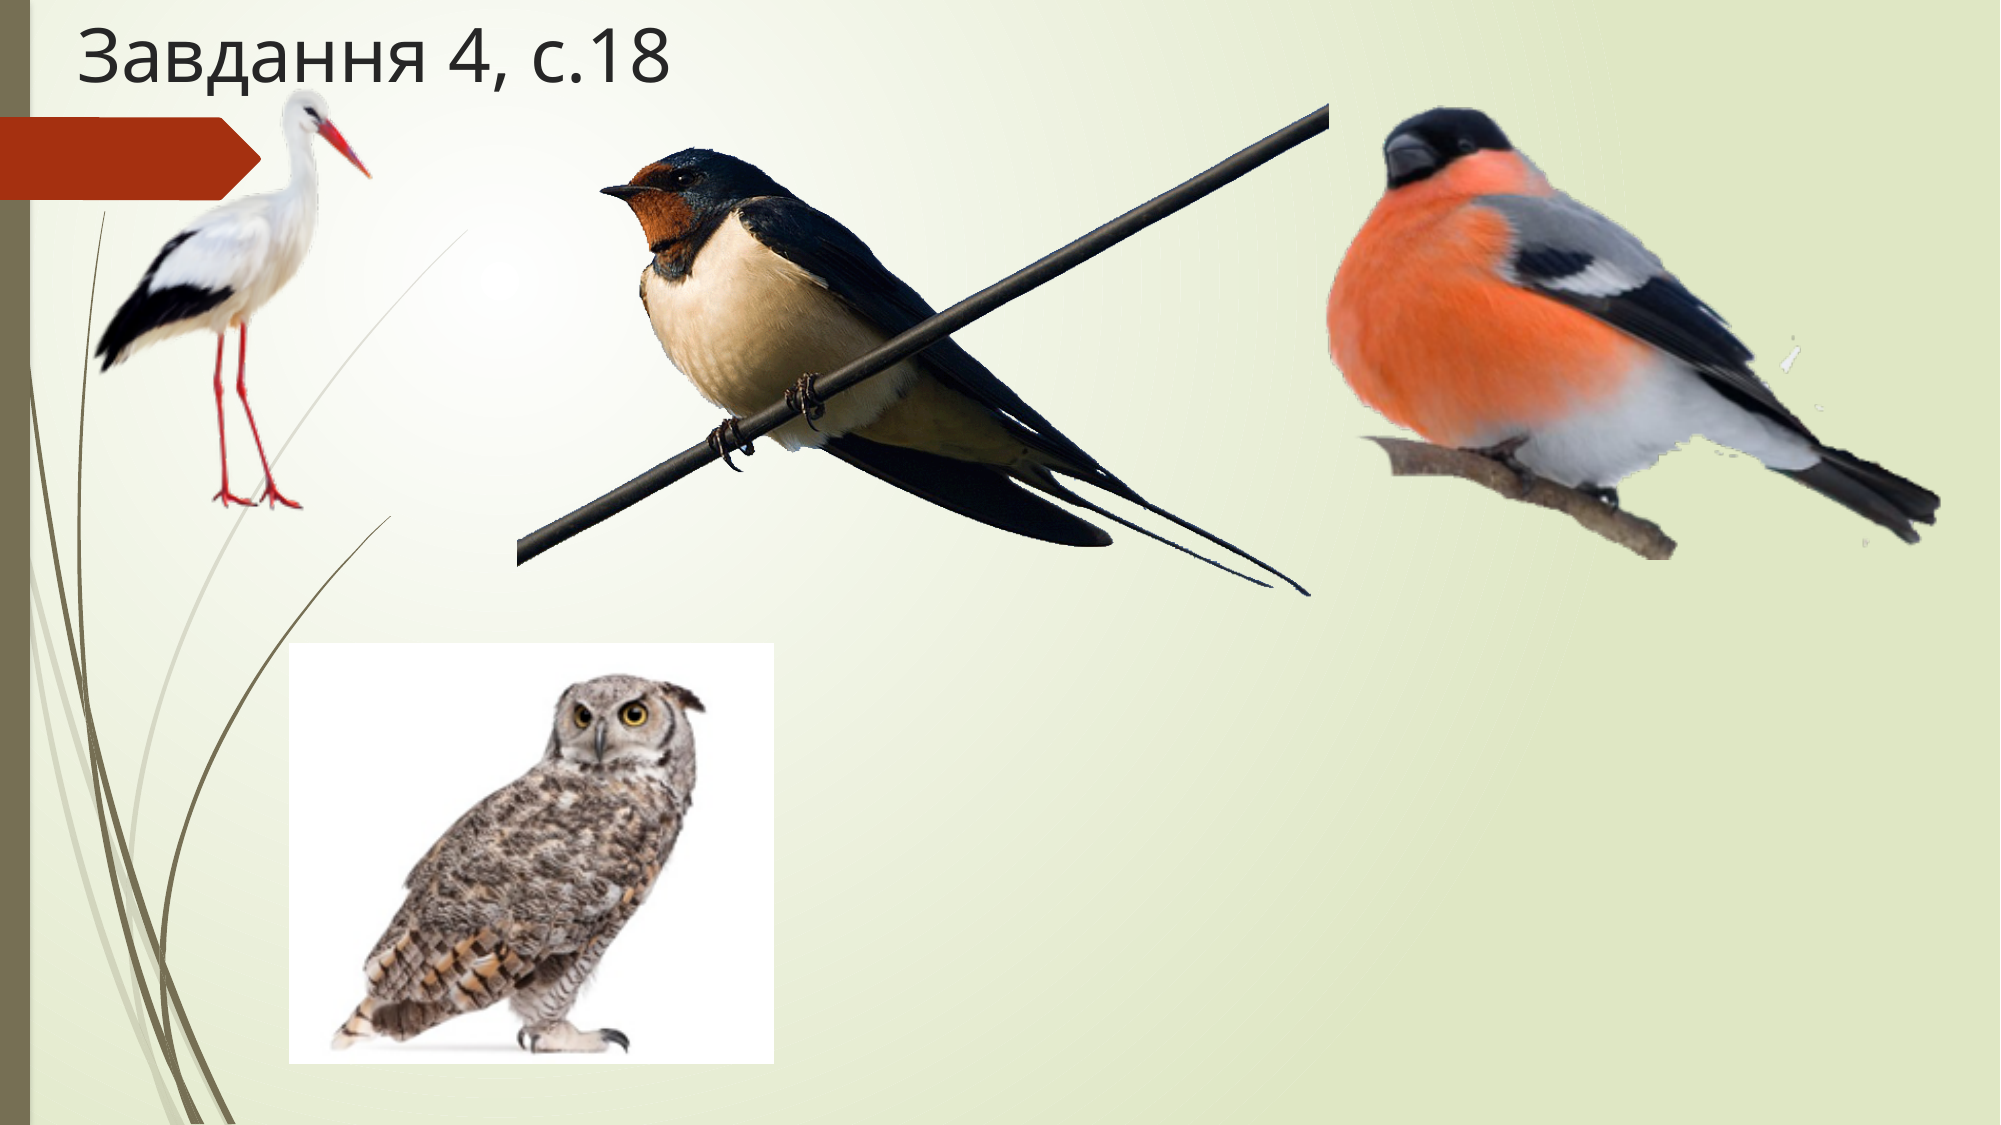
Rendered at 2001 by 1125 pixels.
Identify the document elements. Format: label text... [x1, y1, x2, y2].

title Завдання 4, с.18 [62, 0, 1525, 211]
picture [61, 45, 432, 530]
picture [1306, 104, 1943, 560]
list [517, 59, 1329, 680]
picture [289, 643, 774, 1065]
